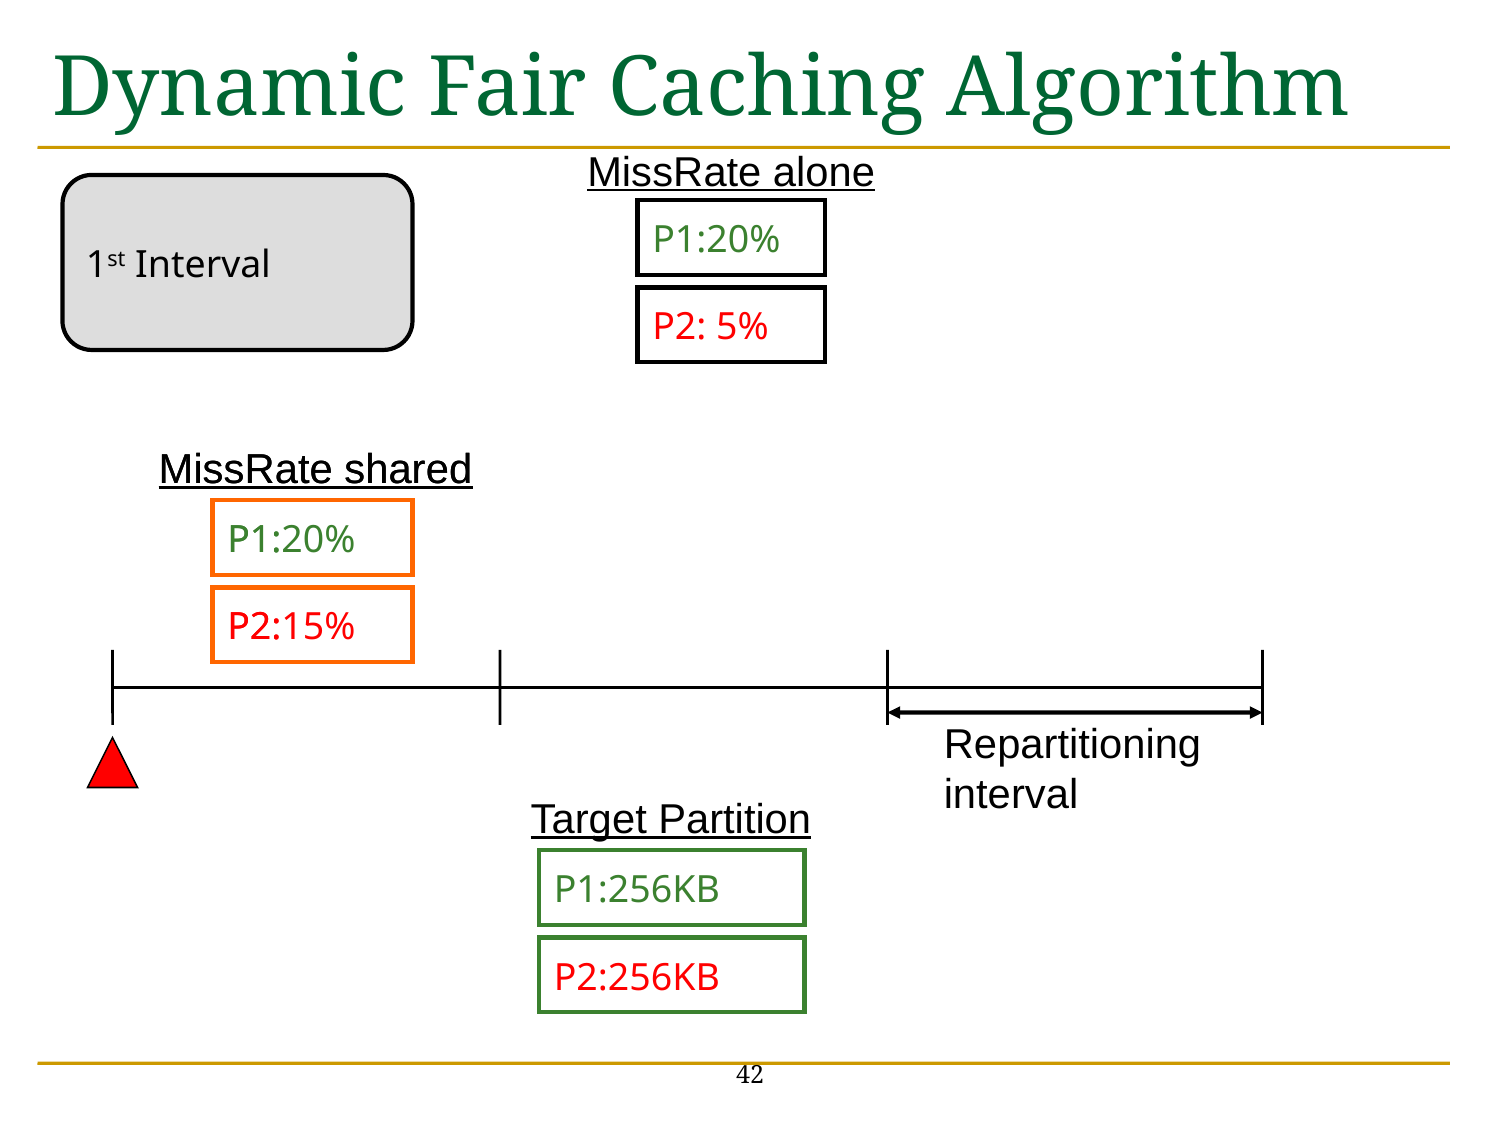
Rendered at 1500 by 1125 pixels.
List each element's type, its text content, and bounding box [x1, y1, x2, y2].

text_box P2: 5% [637, 287, 825, 363]
title Dynamic Fair Caching Algorithm [37, 24, 1450, 200]
text_box P1:20% [637, 203, 825, 275]
text_box 1st Interval [62, 174, 413, 350]
slide_number 42 [512, 1024, 988, 1101]
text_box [112, 649, 1263, 726]
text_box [887, 709, 1263, 826]
text_box MissRate alone [572, 137, 891, 203]
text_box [524, 784, 818, 1013]
text_box [87, 737, 138, 788]
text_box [162, 434, 469, 663]
